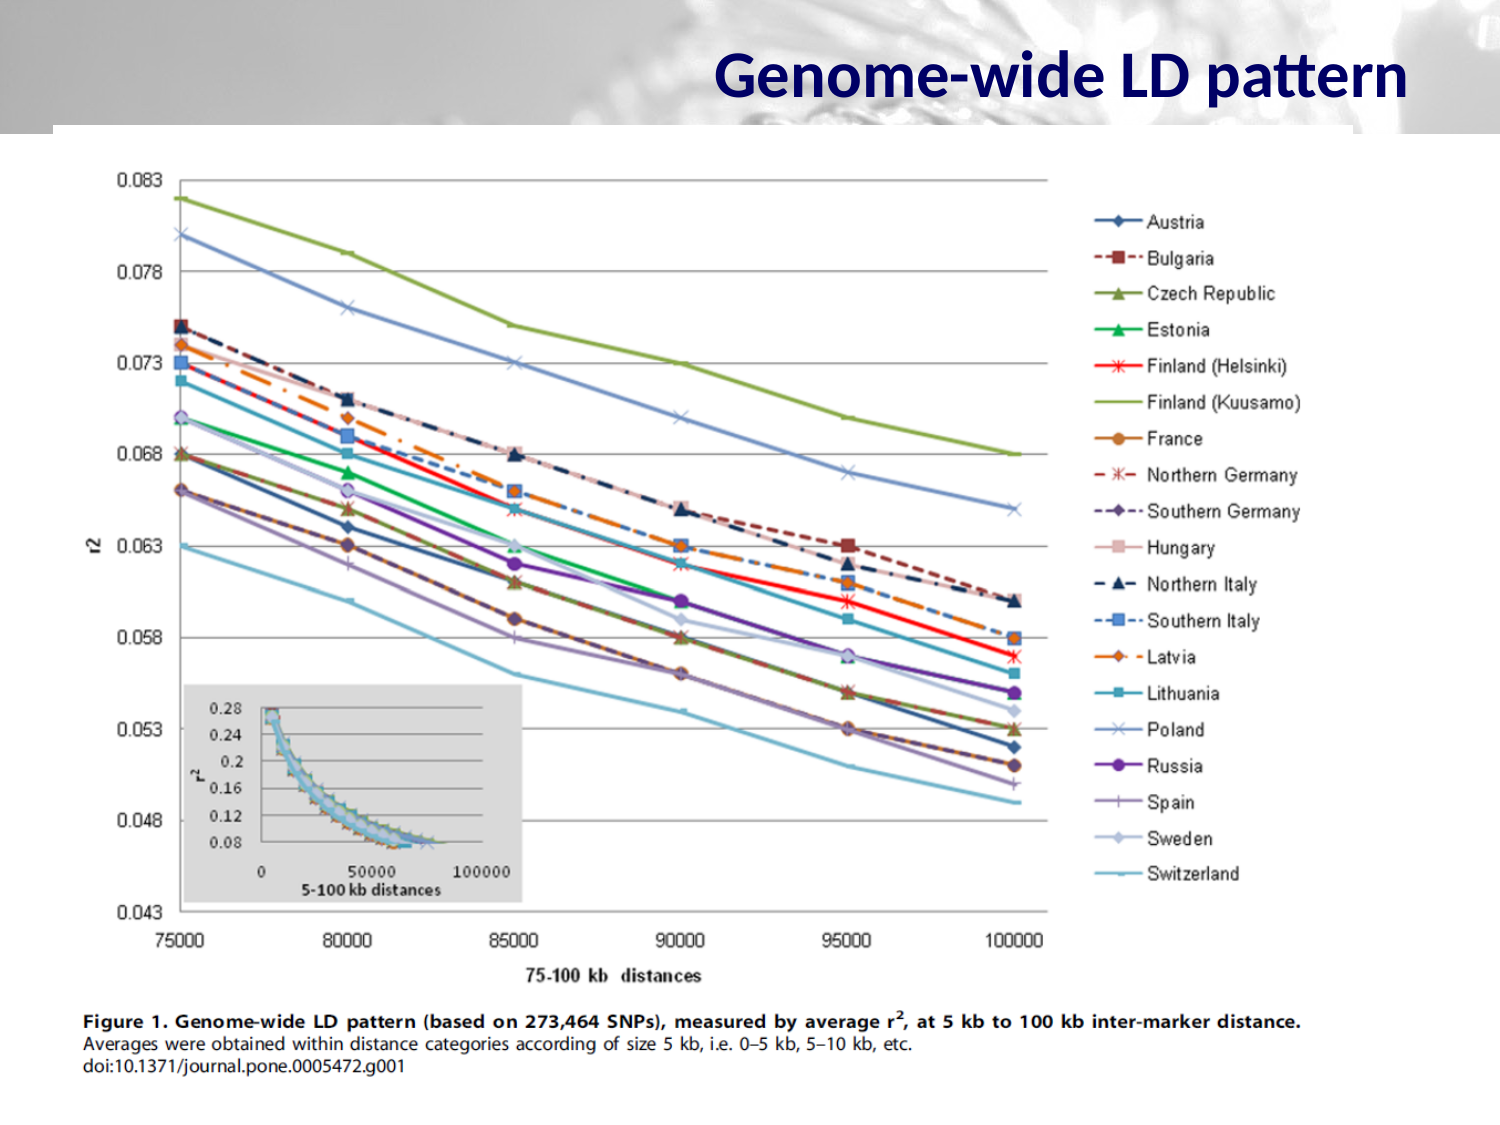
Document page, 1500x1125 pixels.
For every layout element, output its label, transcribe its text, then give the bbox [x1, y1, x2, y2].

title Genome-wide LD pattern [74, 24, 1426, 118]
picture [0, 0, 1500, 1100]
